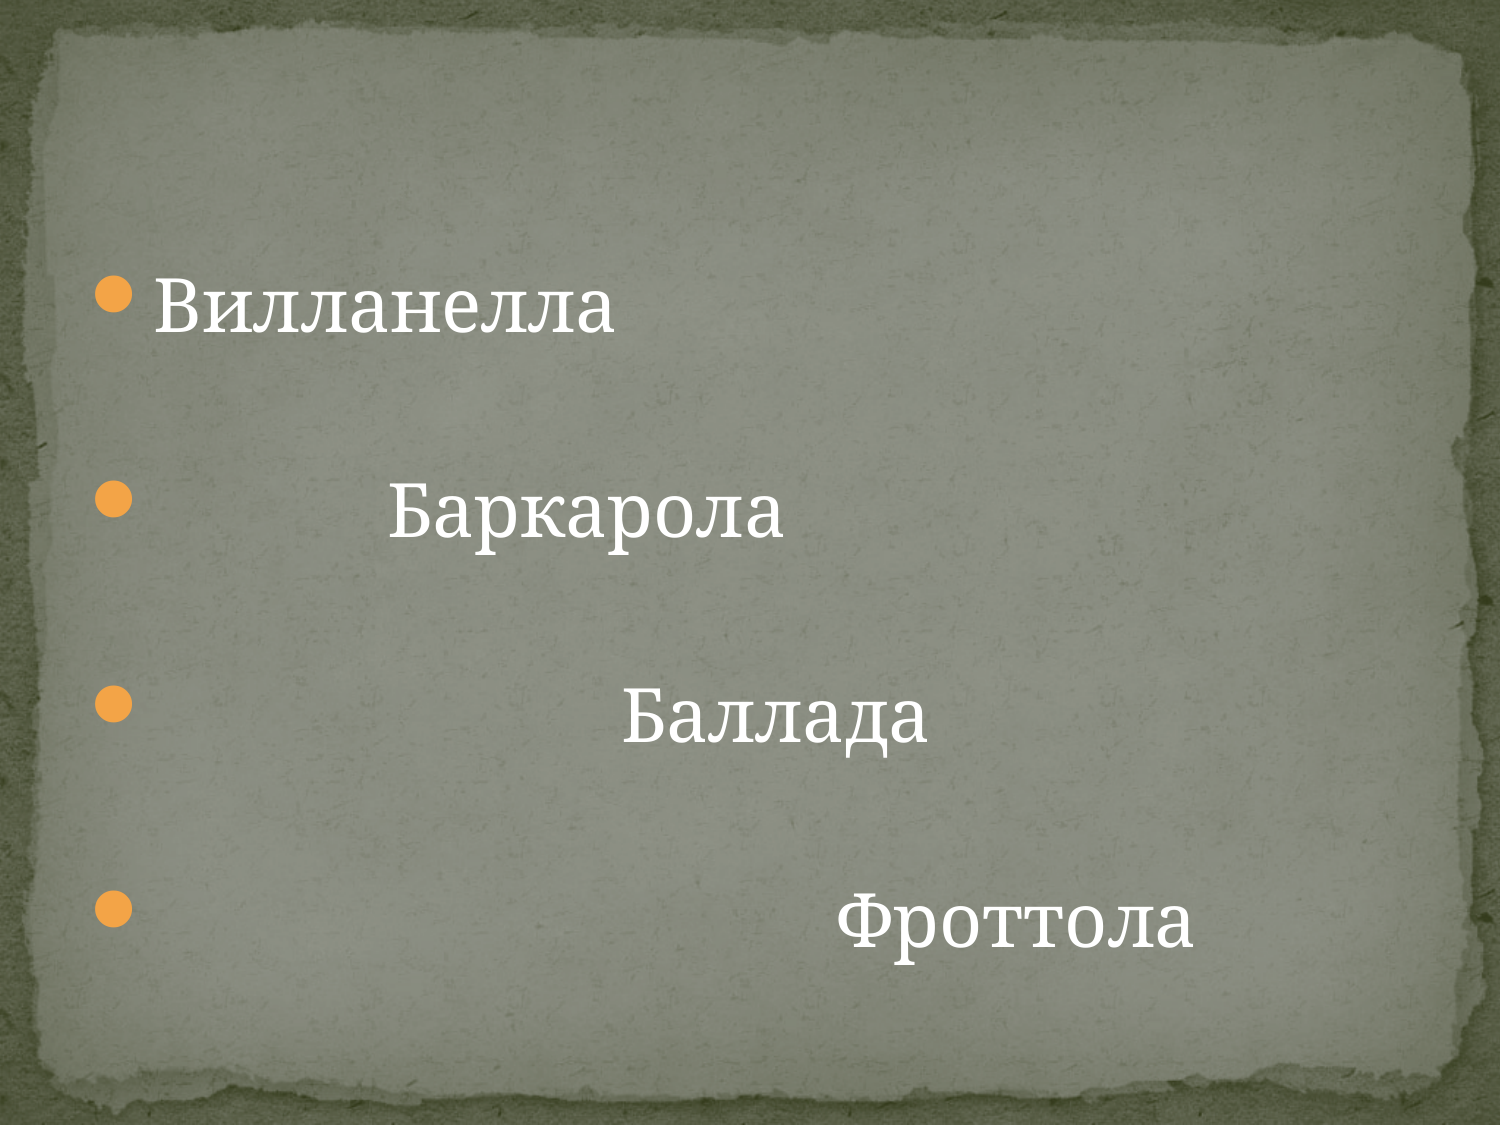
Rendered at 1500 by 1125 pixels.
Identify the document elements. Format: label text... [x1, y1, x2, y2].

list Вилланелла Баркарола Баллада Фроттола [75, 249, 1425, 1000]
